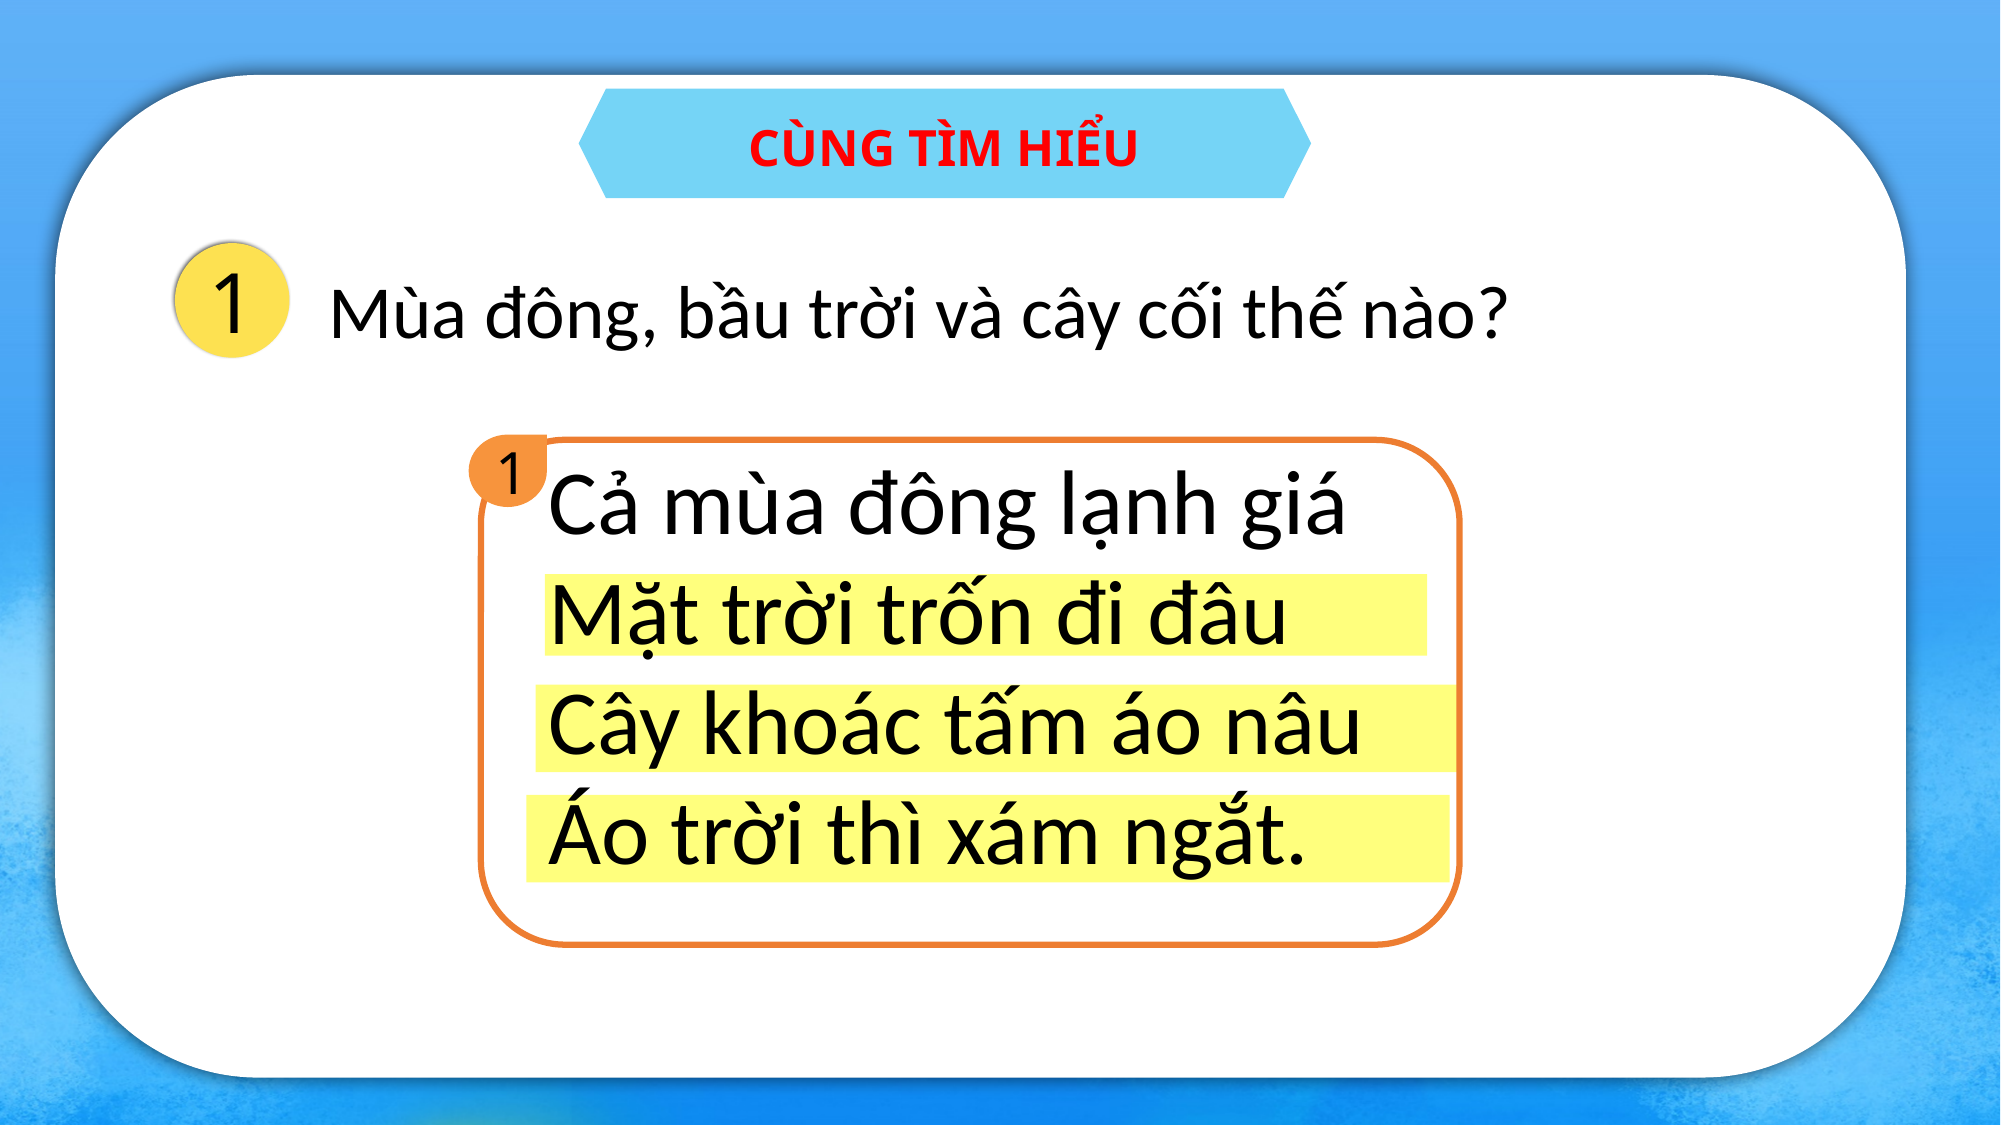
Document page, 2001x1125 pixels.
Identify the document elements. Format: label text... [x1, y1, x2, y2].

text_box [54, 73, 1908, 1079]
picture [0, 0, 2001, 1125]
text_box Cả mùa đông lạnh giá Mặt trời trốn đi đâu Cây khoác tấm áo nâu Áo trời thì xám ngắt. [546, 435, 1503, 891]
text_box 1 [469, 435, 546, 506]
text_box 1 [173, 242, 291, 359]
text_box CÙNG TÌM HIỂU [501, 108, 1389, 184]
text_box [596, 88, 1294, 108]
text_box [479, 438, 1461, 946]
text_box Mùa đông, bầu trời và cây cối thế nào? [313, 256, 2000, 361]
text_box [598, 184, 1291, 199]
